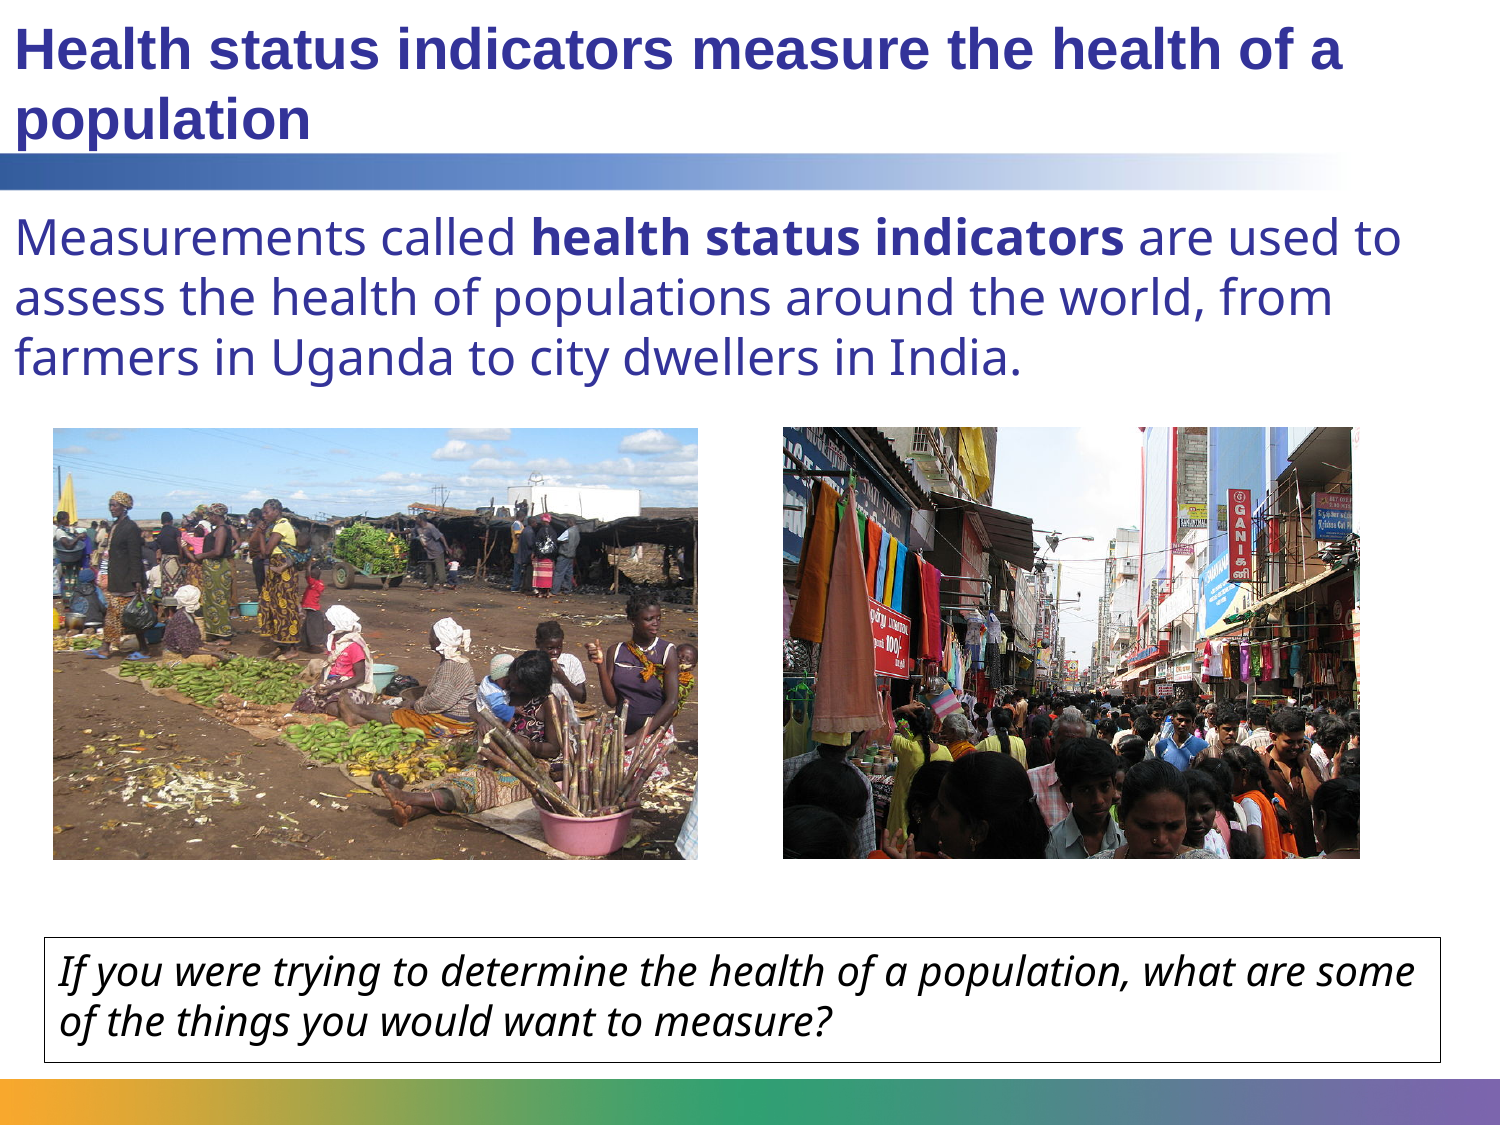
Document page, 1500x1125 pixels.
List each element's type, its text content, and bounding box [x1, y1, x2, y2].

picture [52, 427, 699, 860]
text_box [0, 717, 1500, 1125]
picture [0, 152, 1500, 192]
picture [783, 426, 1360, 859]
list Health status indicators measure the health of a population [0, 3, 1407, 133]
list Measurements called health status indicators are used to assess the health of populations around the world, from farmers in Uganda to city dwellers in India. [0, 197, 1500, 422]
